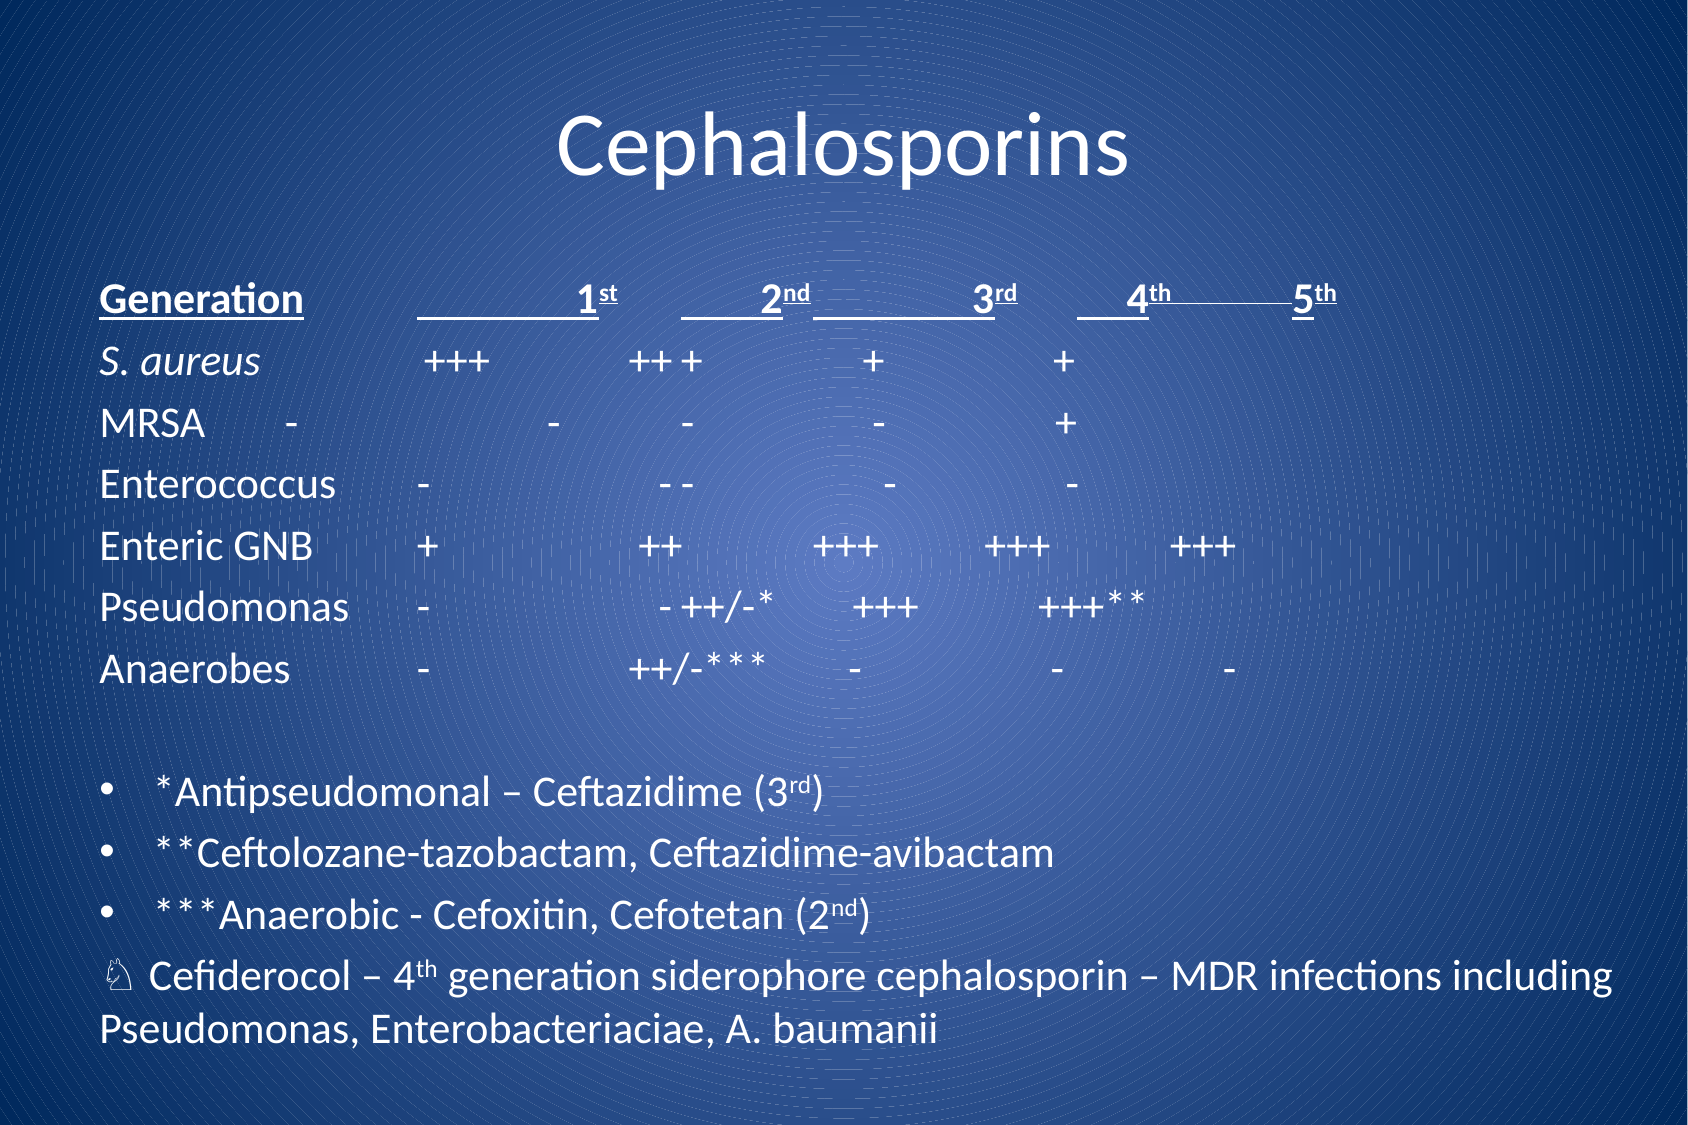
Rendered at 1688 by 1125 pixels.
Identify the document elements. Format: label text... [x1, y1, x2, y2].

list Generation 1st 2nd 3rd 4th 5th S. aureus +++ ++ + + + MRSA - - - - + Enterococcus - - - - - Enteric GNB + ++ +++ +++ +++ Pseudomonas - - ++/-* +++ +++** Anaerobes - ++/-*** - - - *Antipseudomonal – Ceftazidime (3rd) **Ceftolozane-tazobactam, Ceftazidime-avibactam ***Anaerobic - Cefoxitin, Cefotetan (2nd) ♘ Cefiderocol – 4th generation siderophore cephalosporin – MDR infections including Pseudomonas, Enterobacteriaciae, A. baumanii [84, 262, 1644, 1063]
title Cephalosporins [84, 45, 1604, 233]
